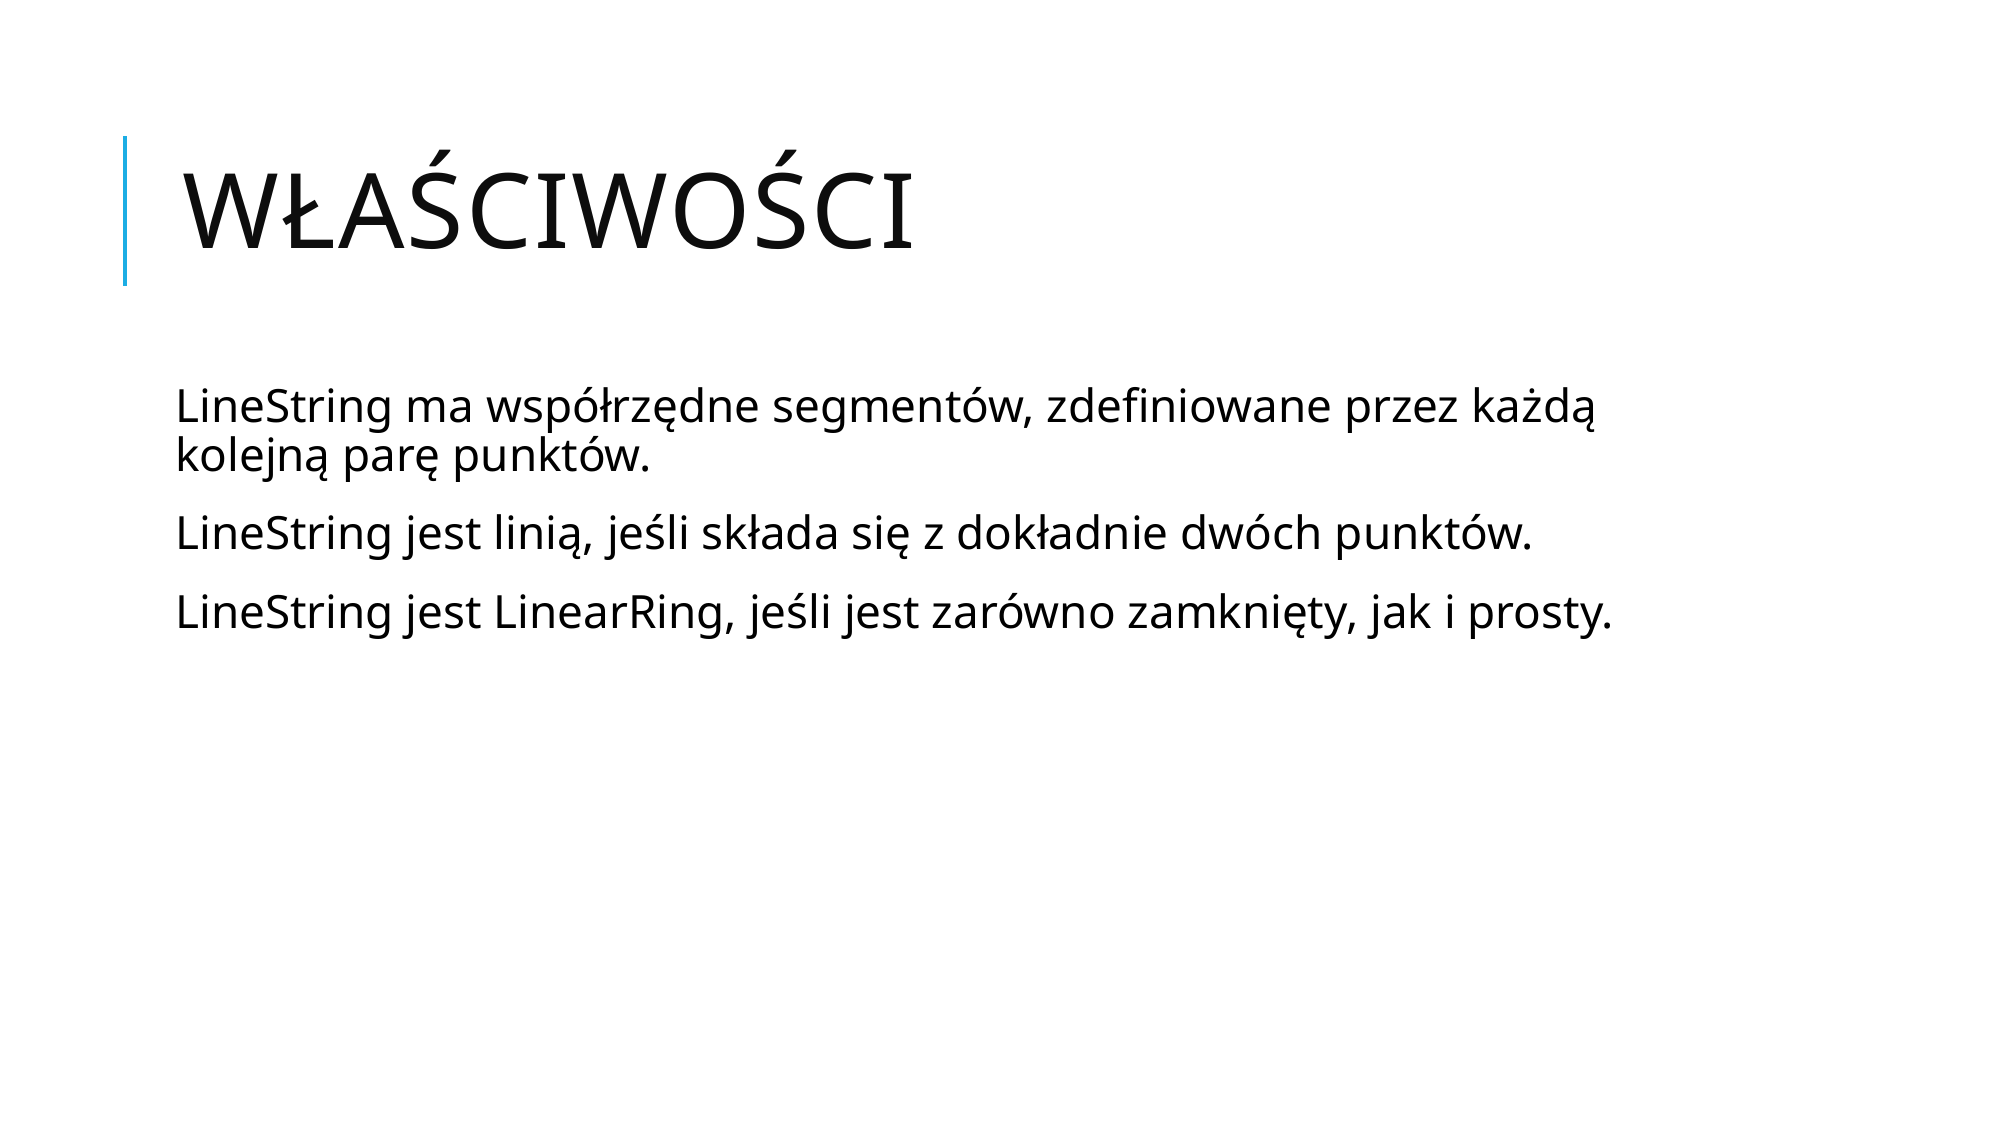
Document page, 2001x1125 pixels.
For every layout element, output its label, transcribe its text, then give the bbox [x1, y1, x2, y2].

list LineString ma współrzędne segmentów, zdefiniowane przez każdą kolejną parę punktów. LineString jest linią, jeśli składa się z dokładnie dwóch punktów. LineString jest LinearRing, jeśli jest zarówno zamknięty, jak i prosty. [168, 375, 1763, 1035]
title Właściwości [168, 96, 1763, 342]
